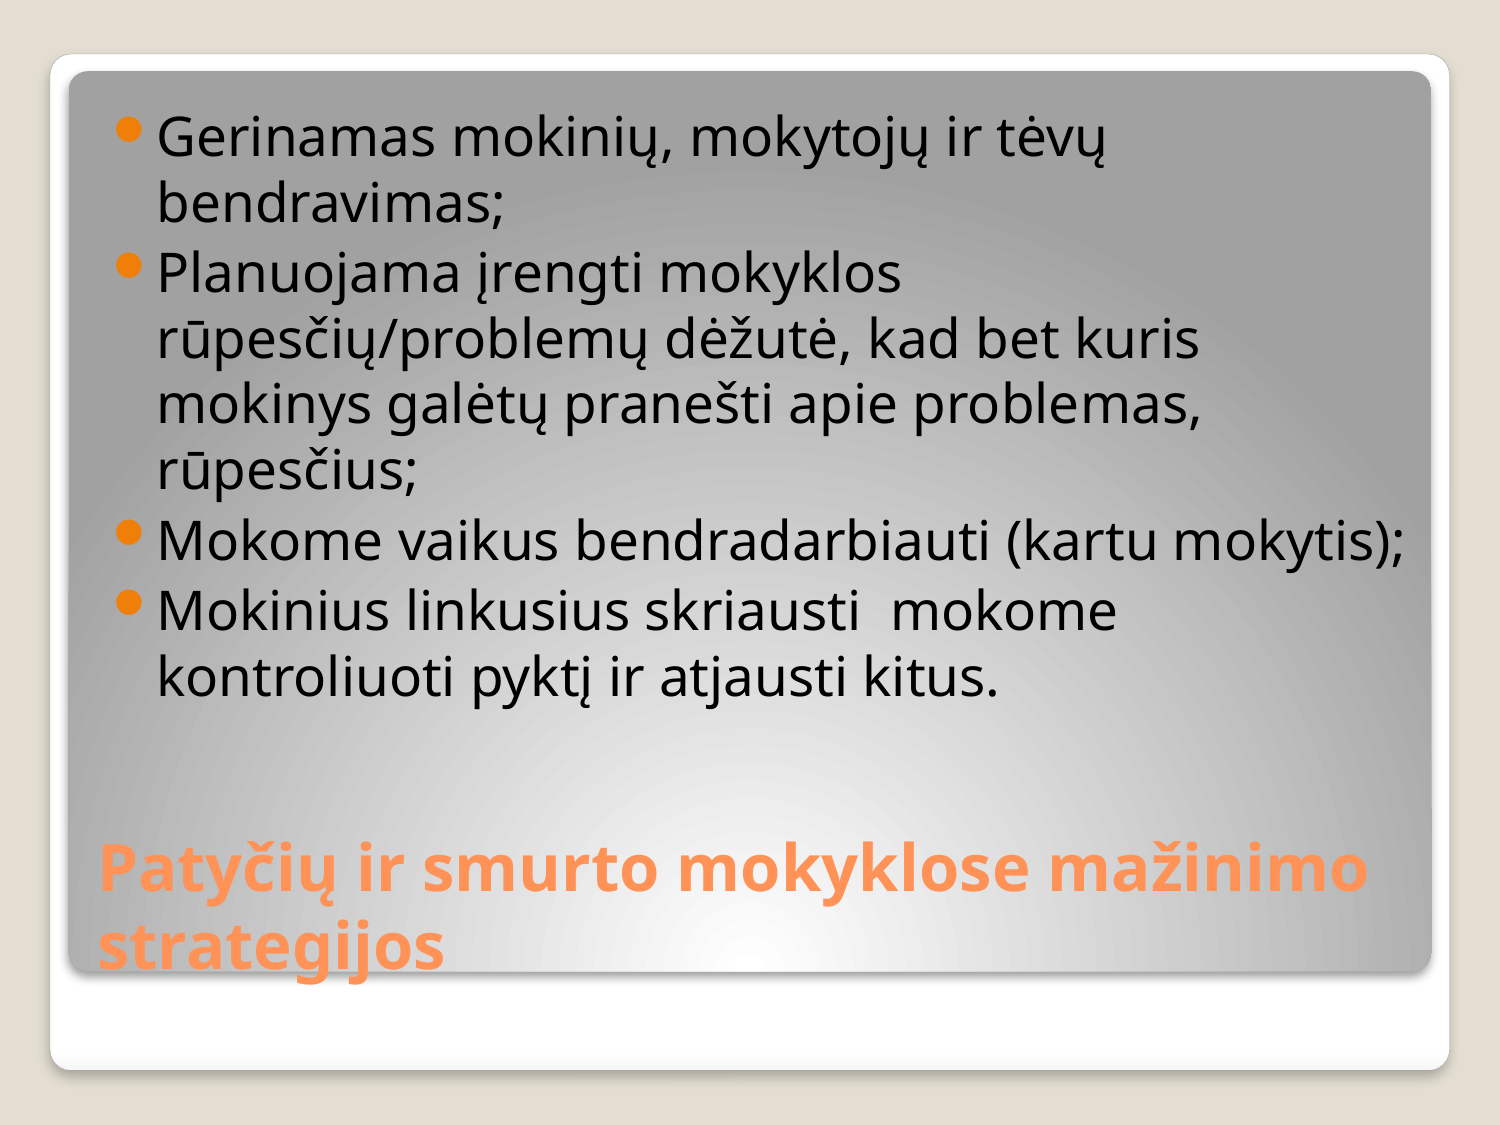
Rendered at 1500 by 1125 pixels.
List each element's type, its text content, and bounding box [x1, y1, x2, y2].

list Gerinamas mokinių, mokytojų ir tėvų bendravimas; Planuojama įrengti mokyklos rūpesčių/problemų dėžutė, kad bet kuris mokinys galėtų pranešti apie problemas, rūpesčius; Mokome vaikus bendradarbiauti (kartu mokytis); Mokinius linkusius skriausti mokome kontroliuoti pyktį ir atjausti kitus. [82, 86, 1425, 774]
title Patyčių ir smurto mokyklose mažinimo strategijos [82, 817, 1425, 990]
